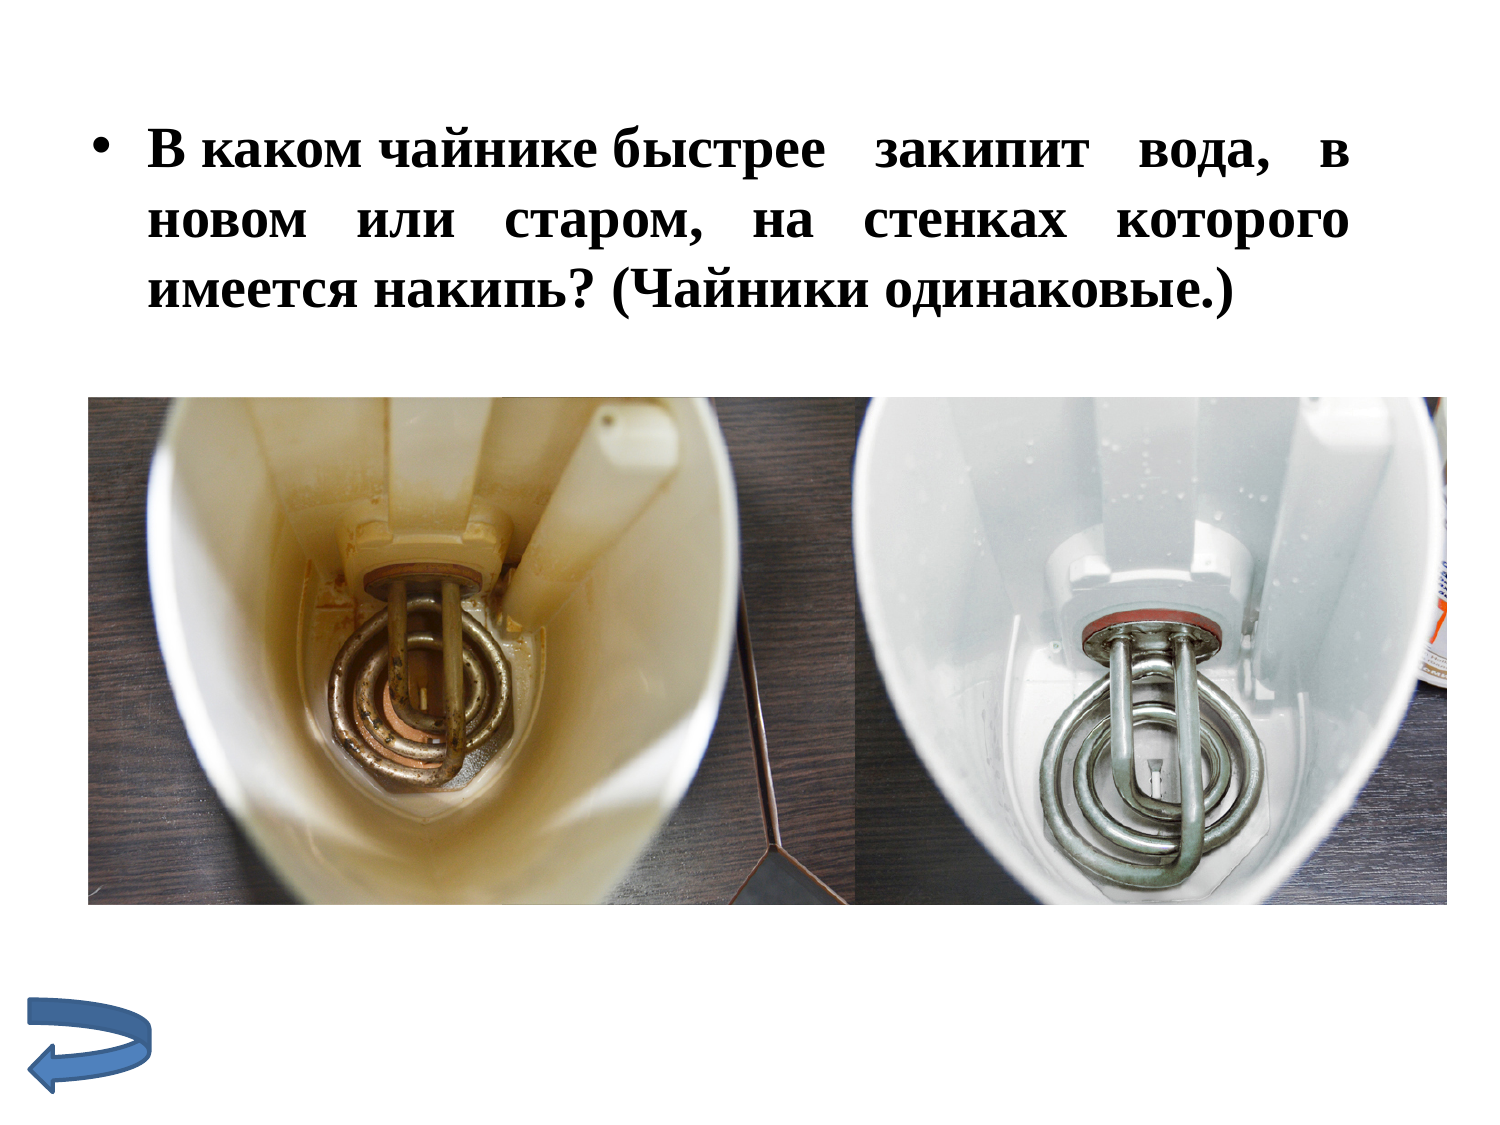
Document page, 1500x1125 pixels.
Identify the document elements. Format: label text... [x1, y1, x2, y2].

list В каком чайнике быстрее закипит вода, в новом или старом, на стенках которого имеется накипь? (Чайники одинаковые.) [76, 101, 1366, 272]
picture [88, 396, 1447, 906]
text_box [27, 997, 152, 1095]
